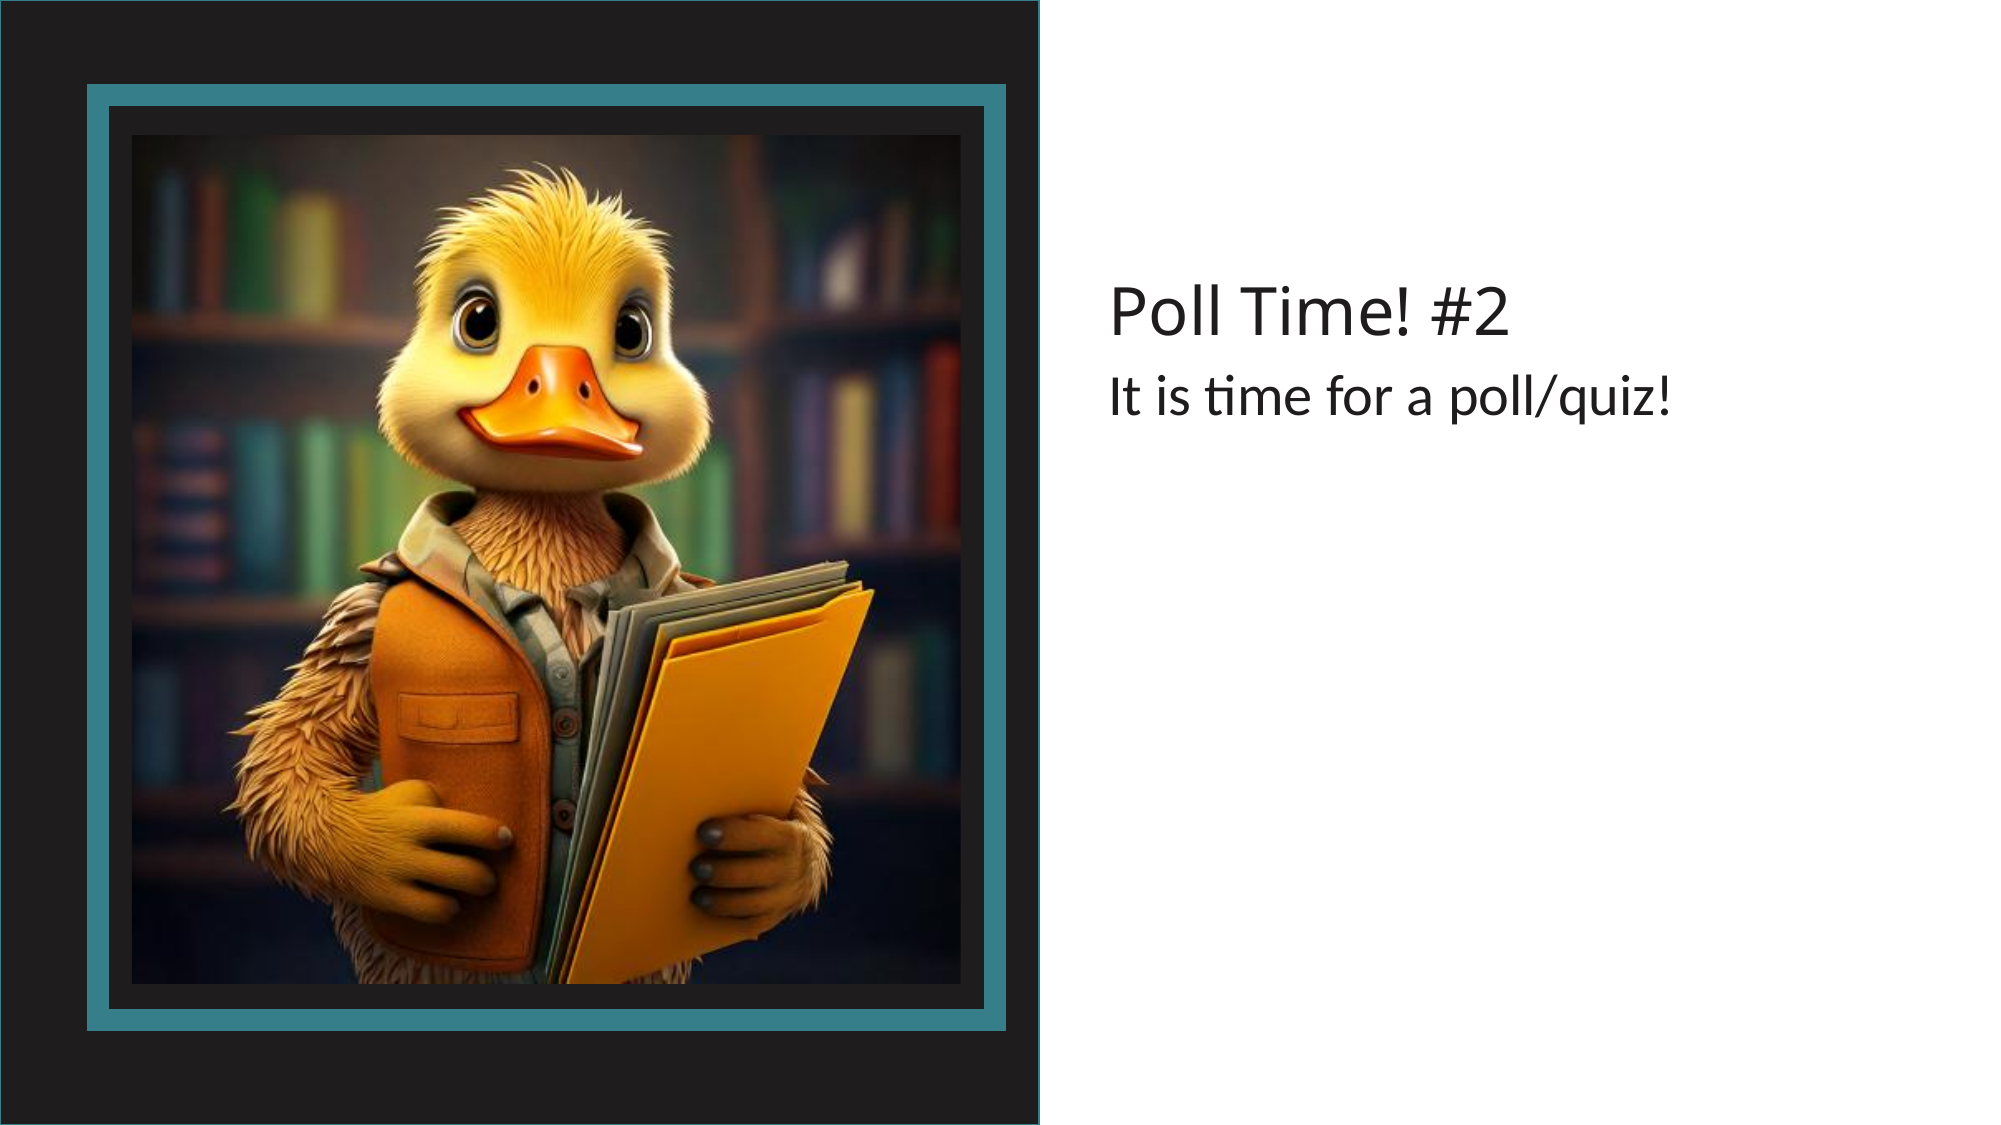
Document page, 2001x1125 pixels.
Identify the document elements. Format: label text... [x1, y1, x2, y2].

picture [131, 135, 961, 984]
list It is time for a poll/quiz! [1093, 357, 1816, 984]
title Poll Time! #2 [1093, 95, 1816, 357]
